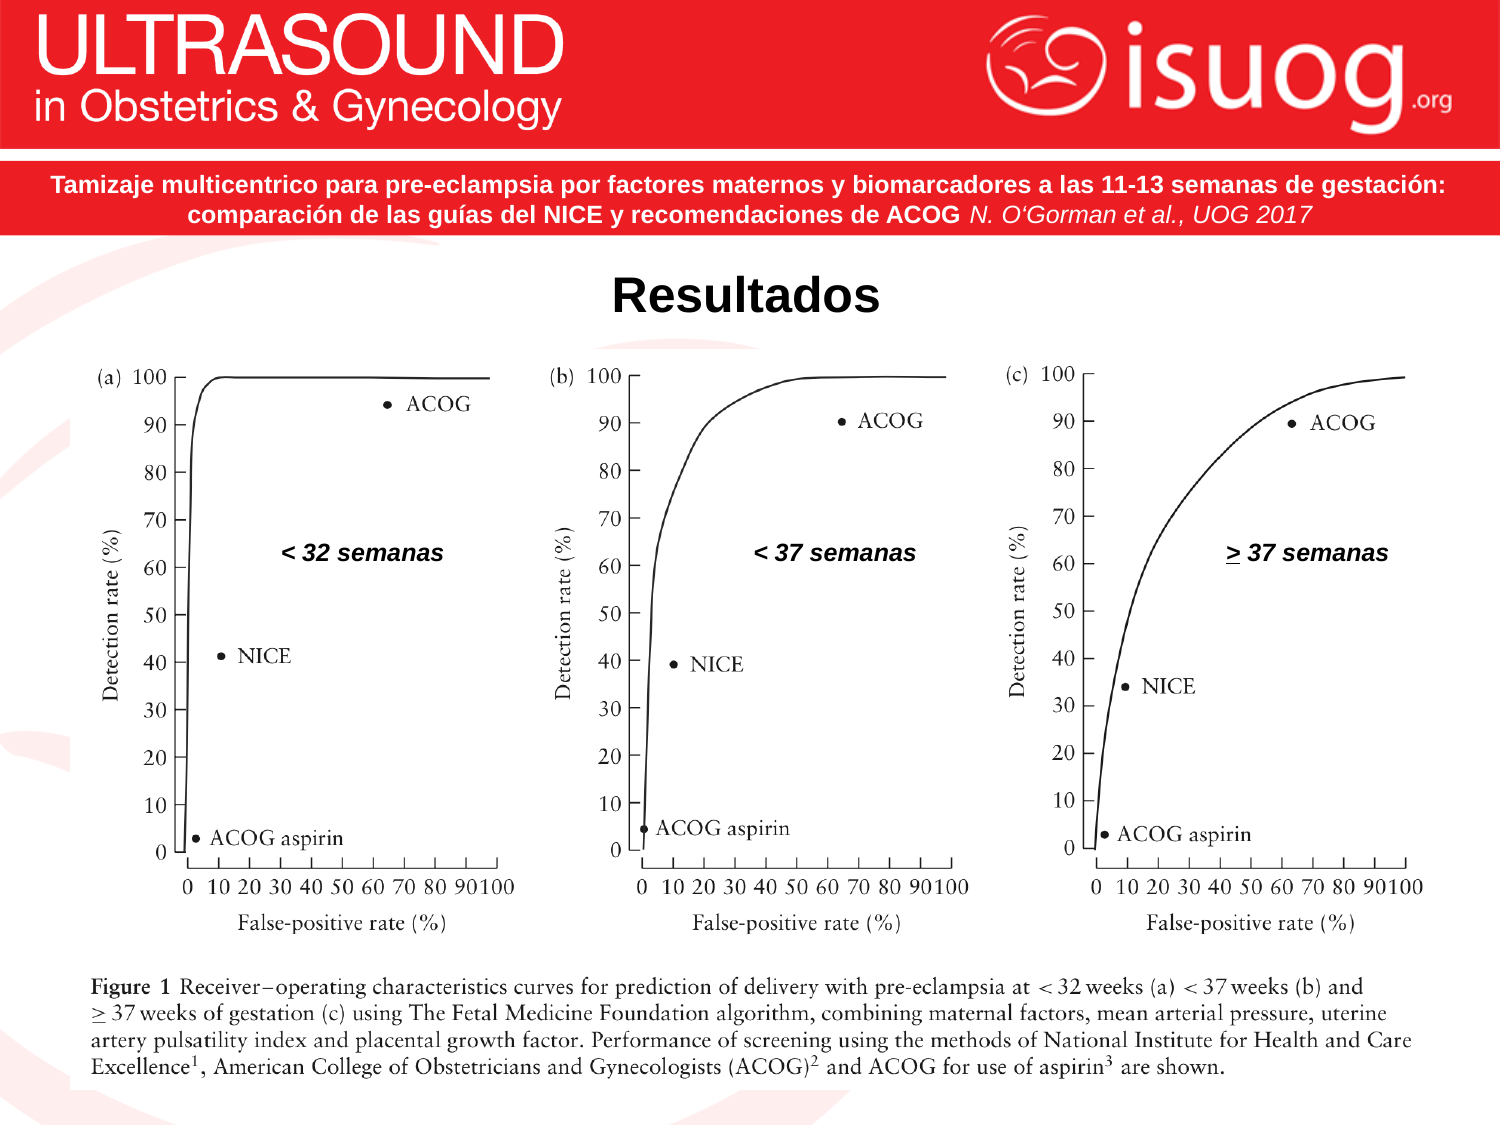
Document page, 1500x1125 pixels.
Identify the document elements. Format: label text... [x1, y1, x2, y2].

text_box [0, 0, 1500, 150]
picture [0, 150, 1500, 160]
picture [0, 236, 1500, 1125]
text_box Resultados [37, 255, 1456, 330]
text_box Tamizaje multicentrico para pre-eclampsia por factores maternos y biomarcadores a las 11-13 semanas de gestación: comparación de las guías del NICE y recomendaciones de ACOG N. O‘Gorman et al., UOG 2017 [0, 160, 1500, 236]
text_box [70, 349, 1448, 1091]
